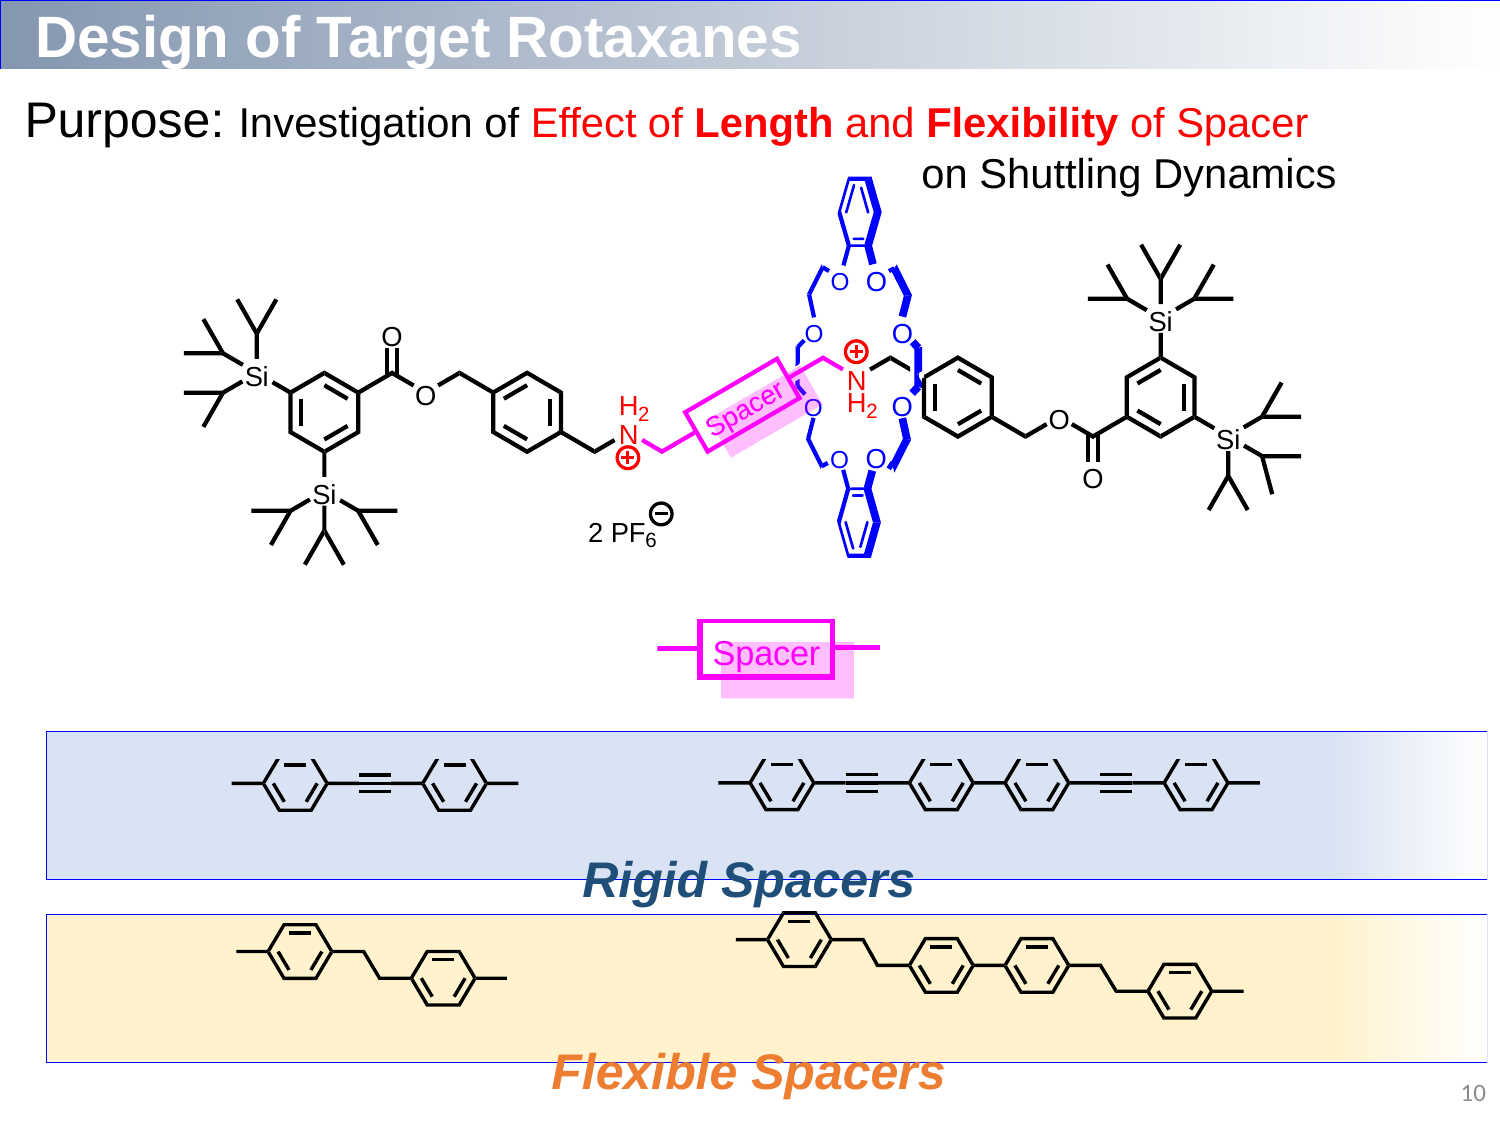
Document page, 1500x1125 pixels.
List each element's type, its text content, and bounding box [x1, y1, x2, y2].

text_box Design of Target Rotaxanes [0, 0, 1500, 69]
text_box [228, 759, 1272, 1044]
text_box [45, 730, 1488, 880]
text_box [961, 913, 1488, 1063]
text_box [45, 913, 536, 1063]
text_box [180, 175, 1328, 584]
slide_number 10 [1163, 1061, 1500, 1121]
text_box Flexible Spacers [536, 1044, 961, 1108]
text_box Purpose: Investigation of Effect of Length and Flexibility of Spacer on Shuttling Dynamics [9, 79, 1488, 205]
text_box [657, 618, 903, 723]
